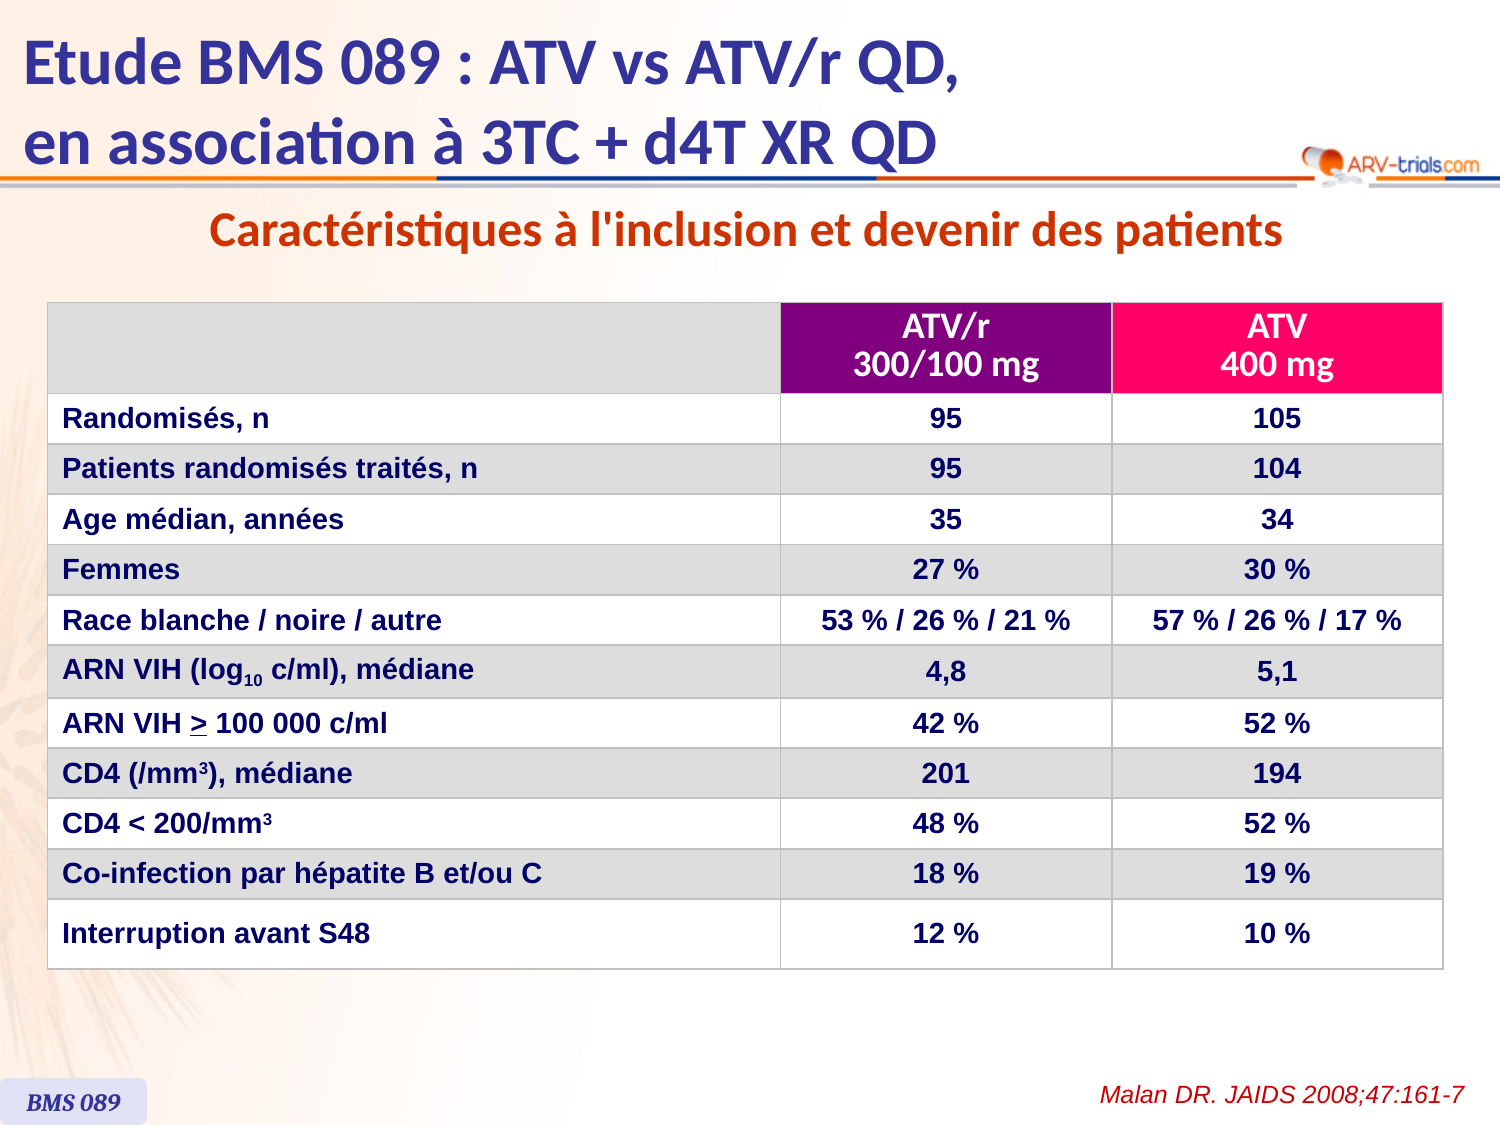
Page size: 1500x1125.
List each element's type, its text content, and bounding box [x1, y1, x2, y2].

table_cell 34 [1113, 495, 1442, 544]
table_cell CD4 < 200/mm3 [48, 799, 780, 848]
text_box Malan DR. JAIDS 2008;47:161-7 [970, 1070, 1480, 1116]
table_cell ARN VIH > 100 000 c/ml [48, 699, 780, 747]
table_cell 95 [781, 445, 1111, 493]
table_cell 12 % [781, 900, 1111, 968]
table_cell 48 % [781, 799, 1111, 848]
text_box Caractéristiques à l'inclusion et devenir des patients [194, 188, 1299, 264]
table_cell 105 [1113, 394, 1442, 443]
table_cell 30 % [1113, 545, 1442, 594]
table_cell ARN VIH (log10 c/ml), médiane [48, 646, 780, 697]
table_cell 42 % [781, 699, 1111, 747]
title Etude BMS 089 : ATV vs ATV/r QD, en association à 3TC + d4T XR QD [8, 6, 1353, 190]
table_cell Femmes [48, 545, 780, 594]
table_cell 52 % [1113, 799, 1442, 848]
table_cell CD4 (/mm3), médiane [48, 749, 780, 797]
table_cell 35 [781, 495, 1111, 544]
table_cell Randomisés, n [48, 394, 780, 443]
table_cell 19 % [1113, 850, 1442, 898]
table_cell 57 % / 26 % / 17 % [1113, 596, 1442, 644]
table_cell 52 % [1113, 699, 1442, 747]
table_cell 95 [781, 394, 1111, 443]
table_cell 104 [1113, 445, 1442, 493]
picture [0, 0, 1500, 1125]
table_cell 53 % / 26 % / 21 % [781, 596, 1111, 644]
table_cell 27 % [781, 545, 1111, 594]
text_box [0, 1077, 148, 1125]
table_cell 201 [781, 749, 1111, 797]
table_cell Co-infection par hépatite B et/ou C [48, 850, 780, 898]
table_cell Age médian, années [48, 495, 780, 544]
table_cell 4,8 [781, 646, 1111, 697]
table_header ATV 400 mg [1113, 303, 1442, 393]
table_header [48, 303, 780, 393]
table_cell 18 % [781, 850, 1111, 898]
table_cell Interruption avant S48 [48, 900, 780, 968]
table_cell 194 [1113, 749, 1442, 797]
table_cell Patients randomisés traités, n [48, 445, 780, 493]
table_cell 10 % [1113, 900, 1442, 968]
table_header ATV/r 300/100 mg [781, 303, 1111, 393]
table_cell Race blanche / noire / autre [48, 596, 780, 644]
table_cell 5,1 [1113, 646, 1442, 697]
